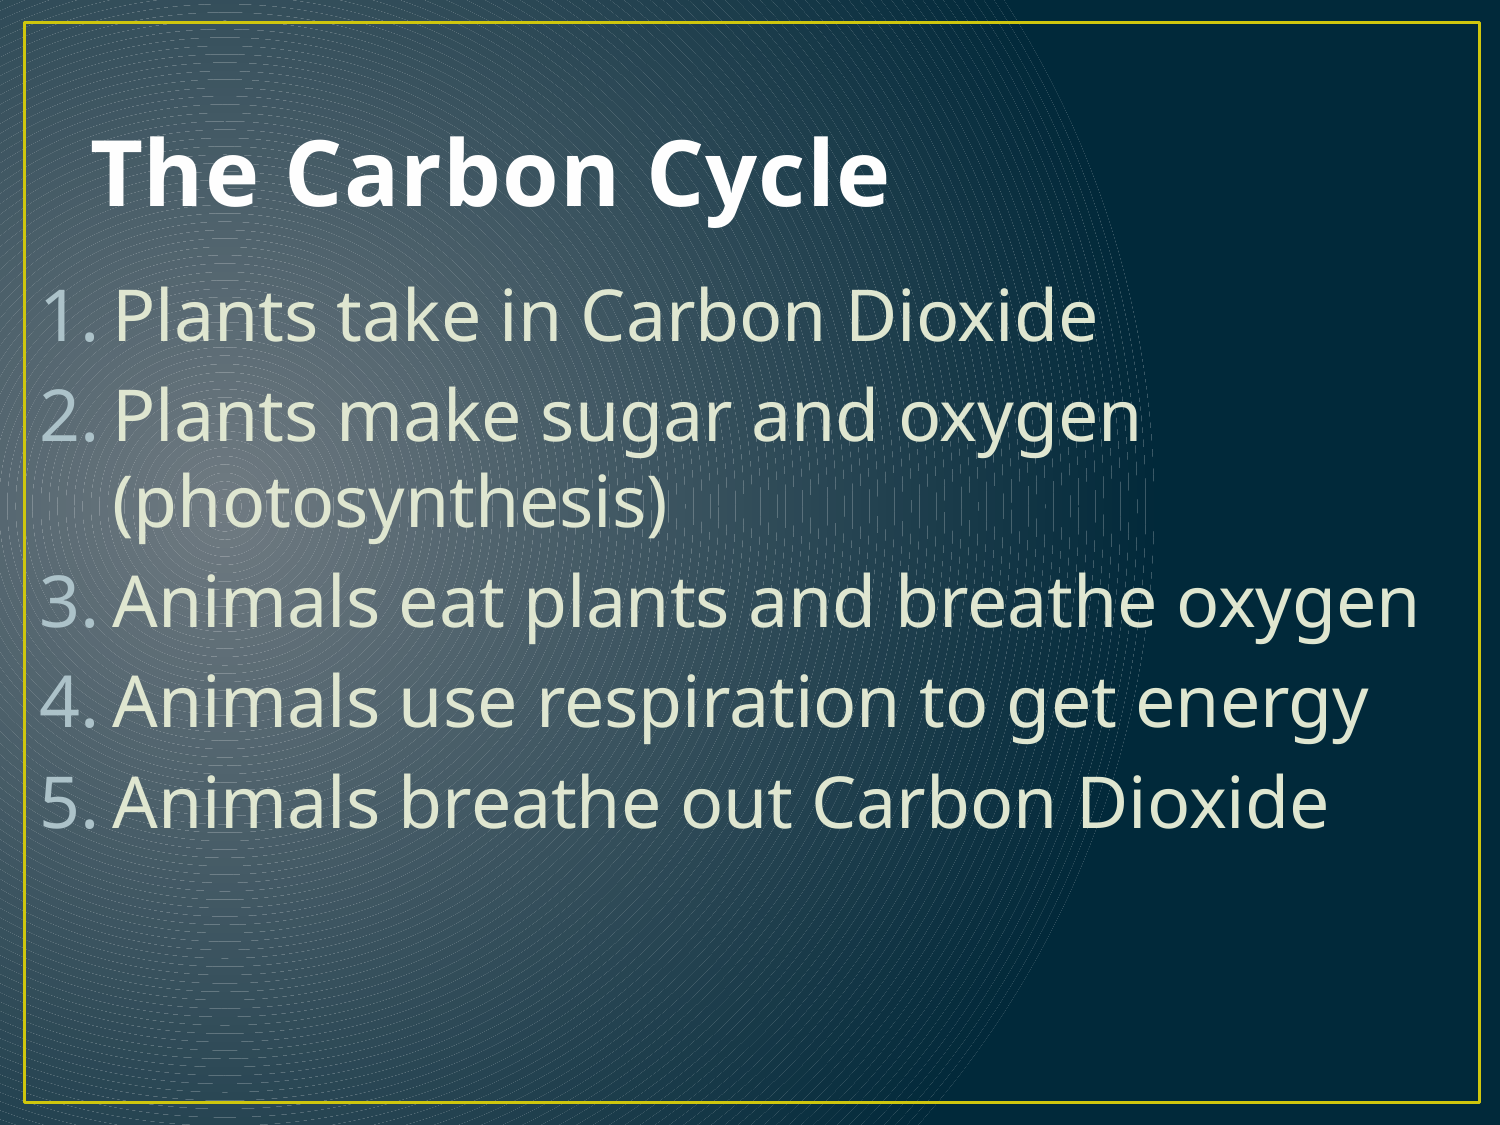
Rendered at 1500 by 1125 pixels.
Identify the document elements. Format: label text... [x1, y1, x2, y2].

title The Carbon Cycle [75, 45, 1425, 233]
list Plants take in Carbon Dioxide Plants make sugar and oxygen (photosynthesis) Animals eat plants and breathe oxygen Animals use respiration to get energy Animals breathe out Carbon Dioxide [24, 262, 1463, 1005]
